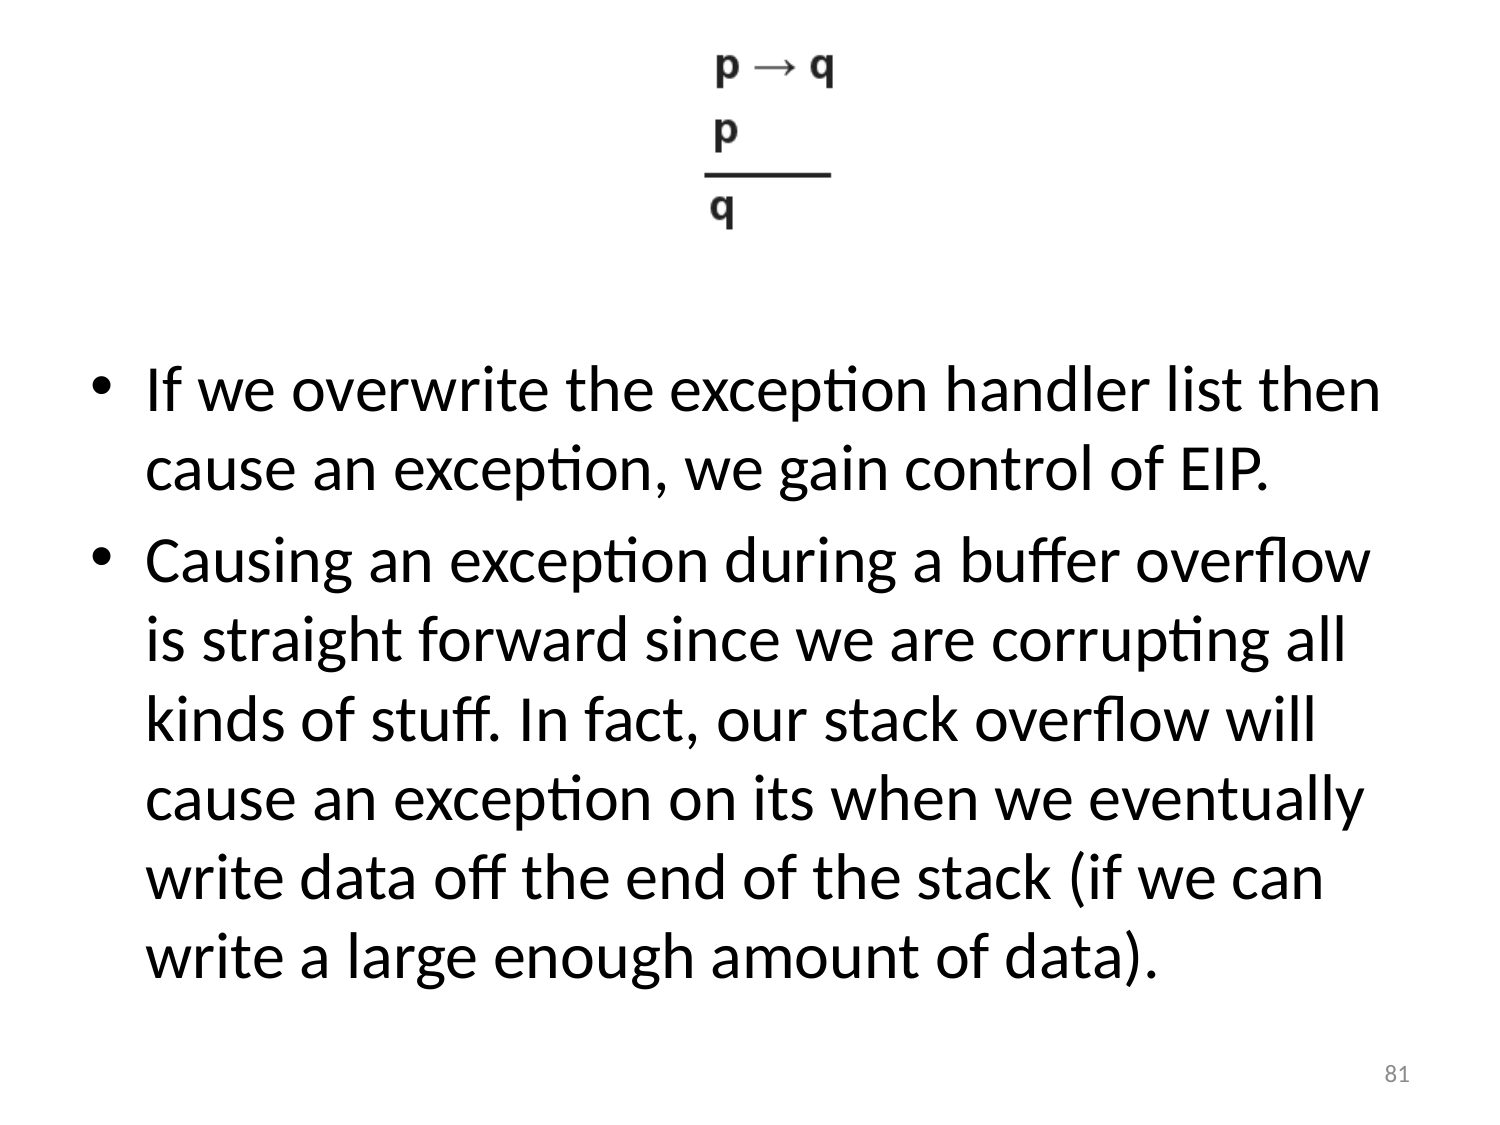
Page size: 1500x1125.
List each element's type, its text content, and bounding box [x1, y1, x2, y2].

list If we overwrite the exception handler list then cause an exception, we gain control of EIP. Causing an exception during a buffer overflow is straight forward since we are corrupting all kinds of stuff. In fact, our stack overflow will cause an exception on its when we eventually write data off the end of the stack (if we can write a large enough amount of data). [75, 337, 1425, 1005]
slide_number 81 [1074, 1042, 1425, 1103]
picture [674, 24, 873, 258]
